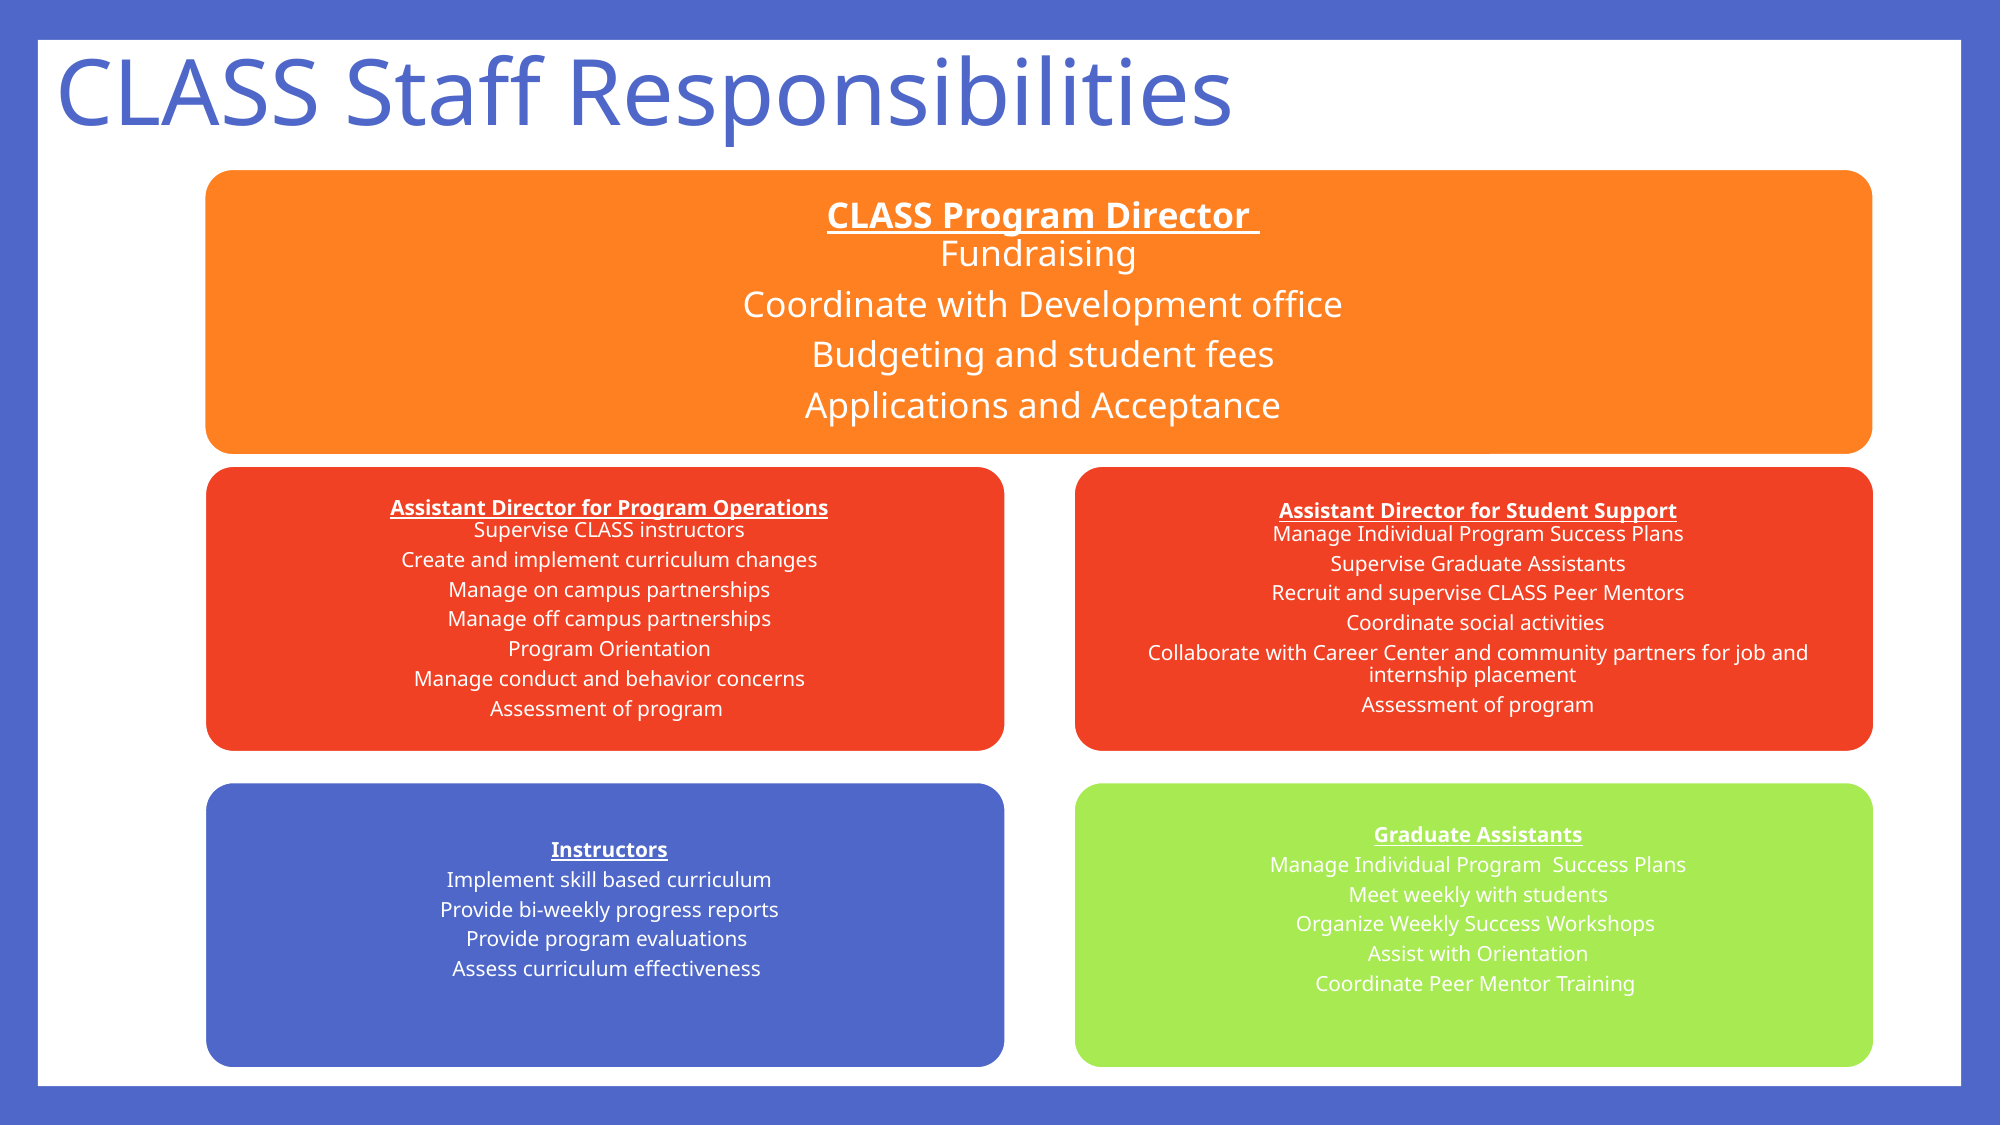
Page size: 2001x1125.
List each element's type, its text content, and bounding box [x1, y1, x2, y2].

title CLASS Staff Responsibilities [40, 0, 1661, 207]
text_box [203, 148, 1876, 1070]
